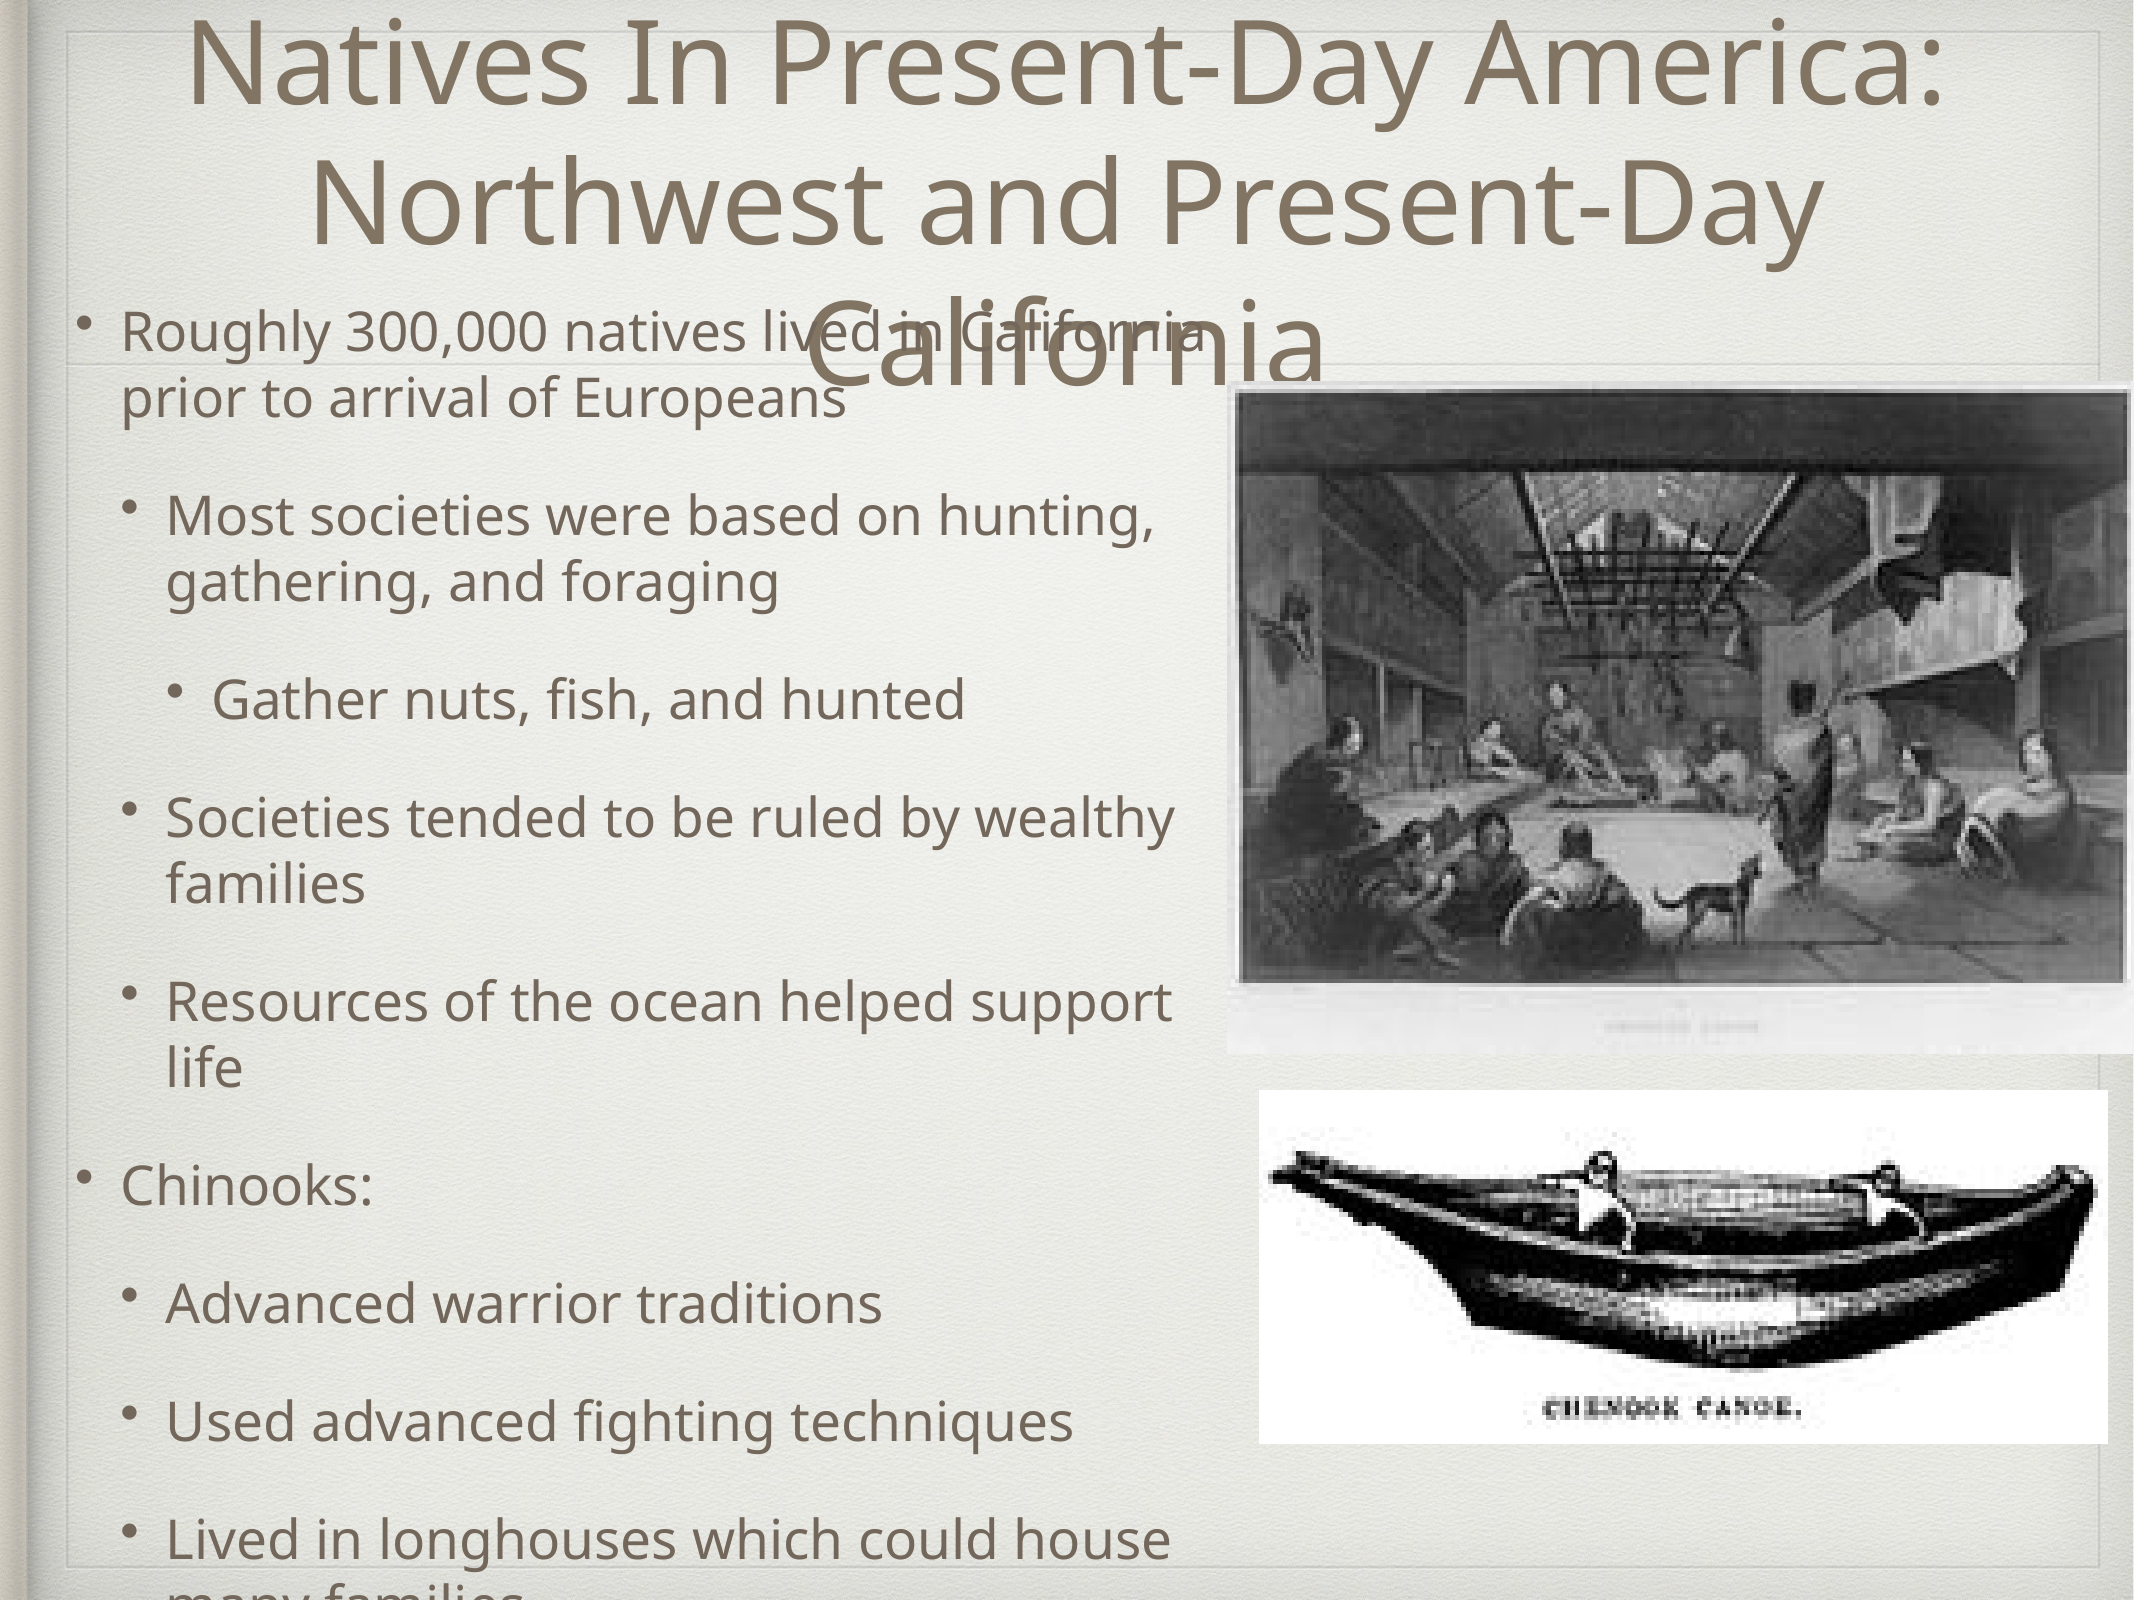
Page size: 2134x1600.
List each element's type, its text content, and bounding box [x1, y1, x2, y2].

picture [0, 0, 2134, 1600]
title Natives In Present-Day America: Northwest and Present-Day California [149, 51, 1984, 345]
list Roughly 300,000 natives lived in California prior to arrival of Europeans Most societies were based on hunting, gathering, and foraging Gather nuts, fish, and hunted Societies tended to be ruled by wealthy families Resources of the ocean helped support life Chinooks: Advanced warrior traditions Used advanced fighting techniques Lived in longhouses which could house many families [66, 366, 1236, 1568]
